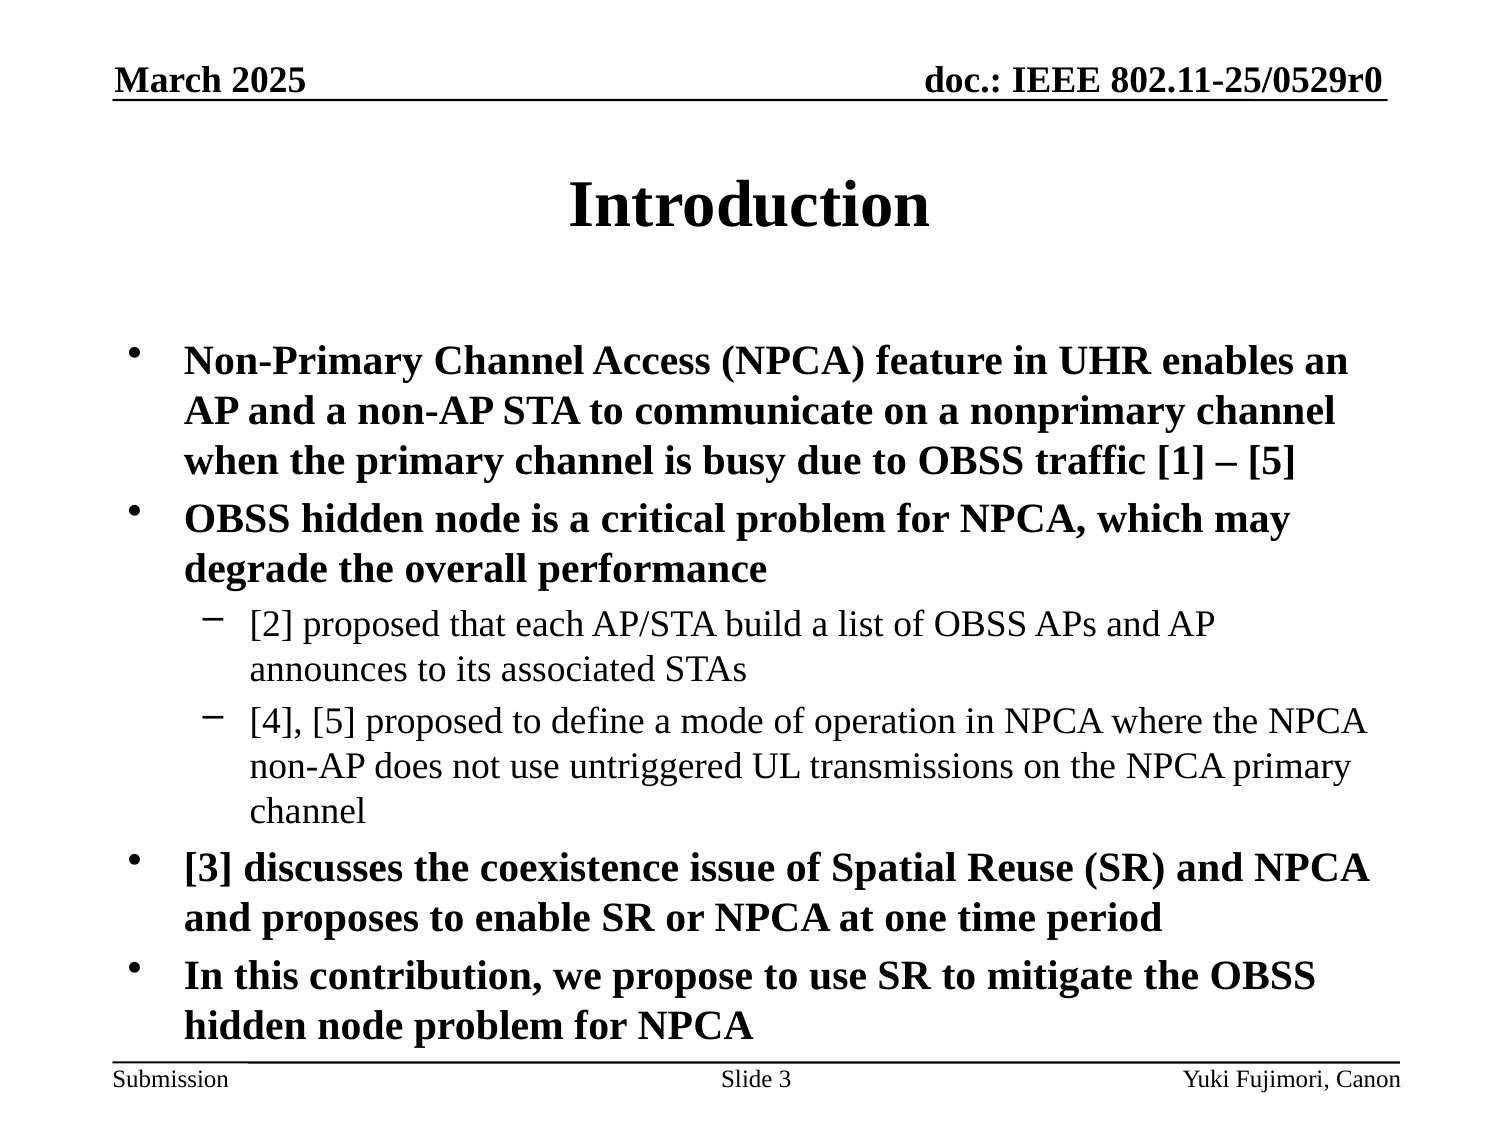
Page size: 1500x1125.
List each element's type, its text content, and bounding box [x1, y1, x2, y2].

title Introduction [112, 112, 1388, 288]
footer Yuki Fujimori, Canon [1180, 1062, 1402, 1093]
slide_number Slide 3 [712, 1062, 800, 1093]
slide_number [114, 54, 309, 100]
list Non-Primary Channel Access (NPCA) feature in UHR enables an AP and a non-AP STA to communicate on a nonprimary channel when the primary channel is busy due to OBSS traffic [1] – [5] OBSS hidden node is a critical problem for NPCA, which may degrade the overall performance [2] proposed that each AP/STA build a list of OBSS APs and AP announces to its associated STAs [4], [5] proposed to define a mode of operation in NPCA where the NPCA non-AP does not use untriggered UL transmissions on the NPCA primary channel [3] discusses the coexistence issue of Spatial Reuse (SR) and NPCA and proposes to enable SR or NPCA at one time period In this contribution, we propose to use SR to mitigate the OBSS hidden node problem for NPCA [112, 324, 1388, 1000]
